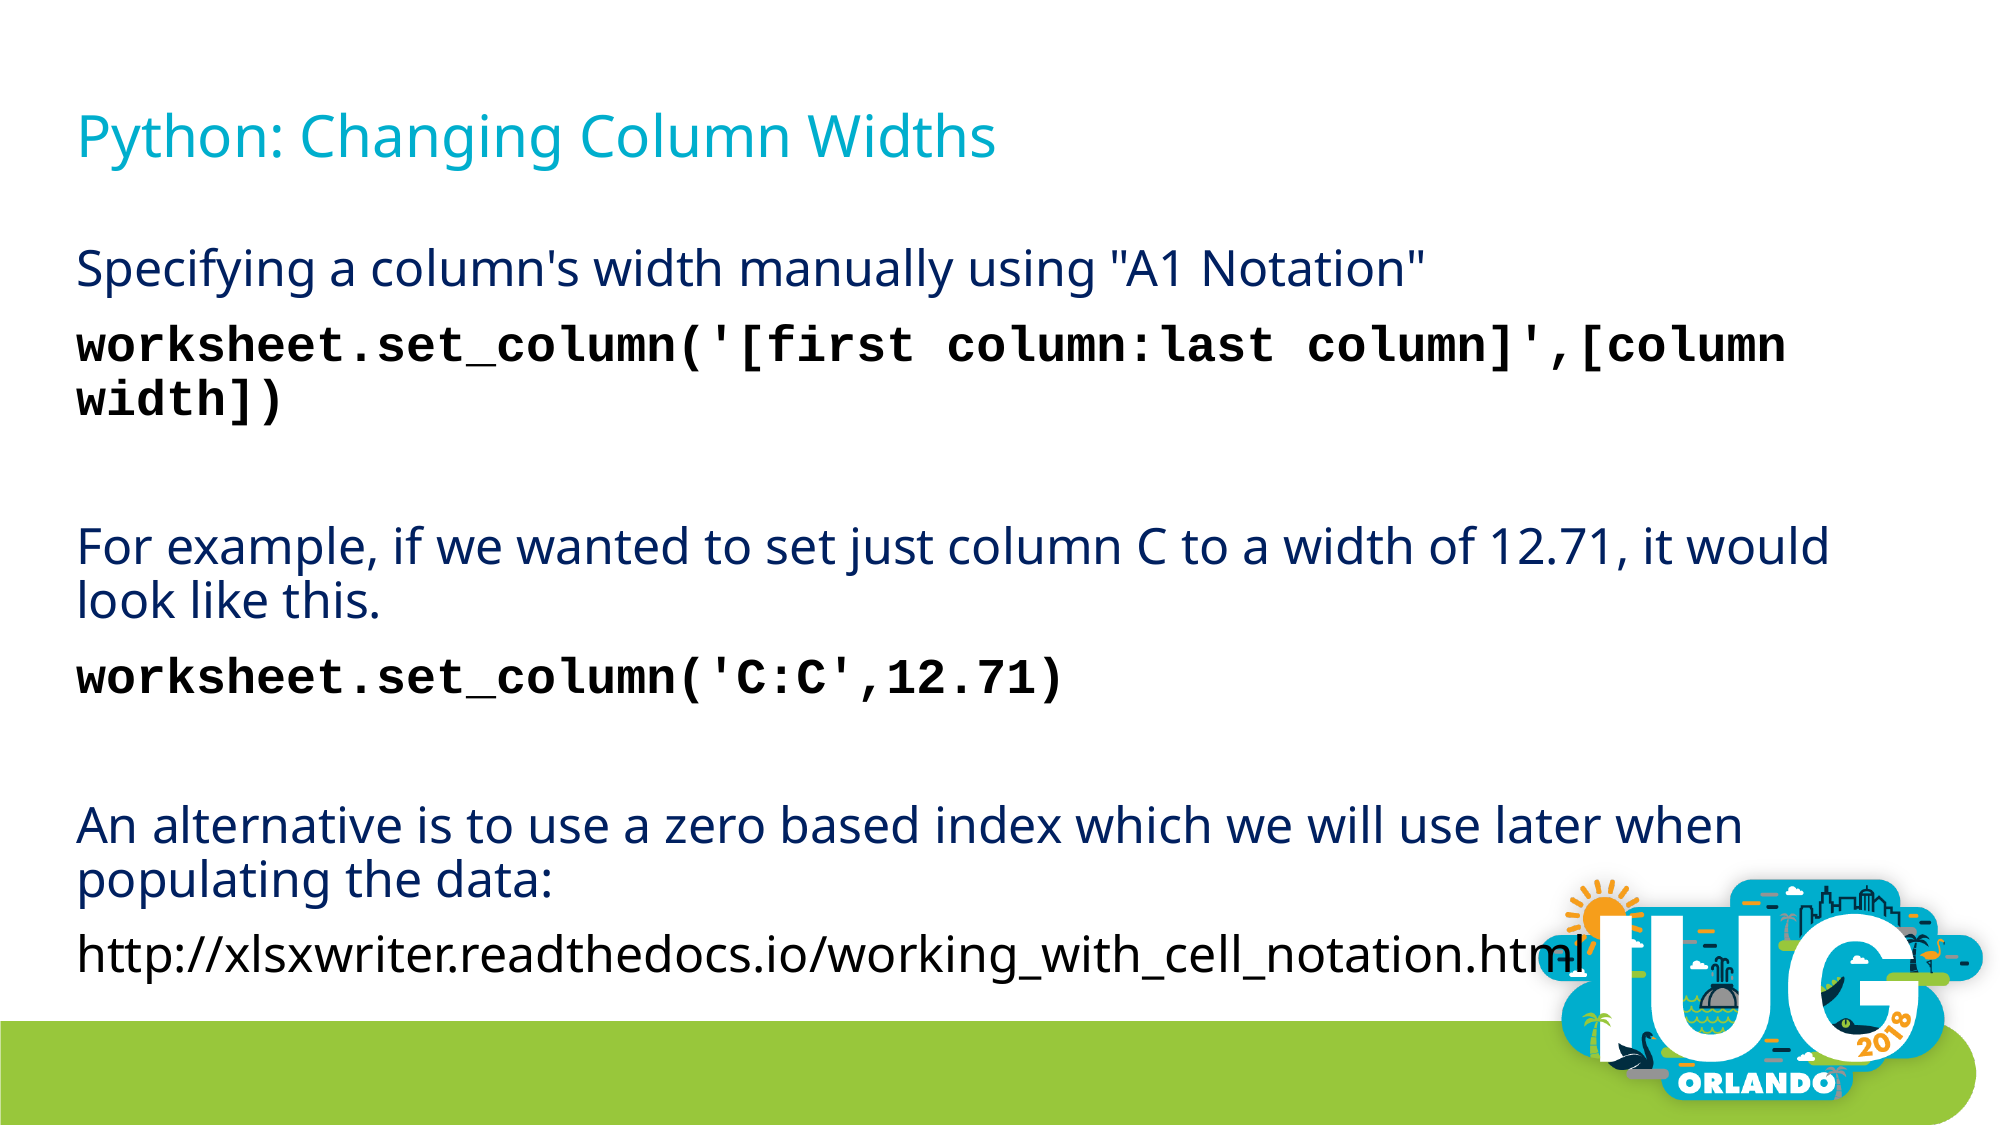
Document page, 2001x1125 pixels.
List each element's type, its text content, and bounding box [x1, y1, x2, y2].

title Python: Changing Column Widths [60, 82, 1786, 194]
list Specifying a column's width manually using "A1 Notation" worksheet.set_column('[first column:last column]',[column width]) For example, if we wanted to set just column C to a width of 12.71, it would look like this. worksheet.set_column('C:C',12.71) An alternative is to use a zero based index which we will use later when populating the data: http://xlsxwriter.readthedocs.io/working_with_cell_notation.html [60, 235, 1935, 1041]
picture [0, 0, 2001, 1125]
